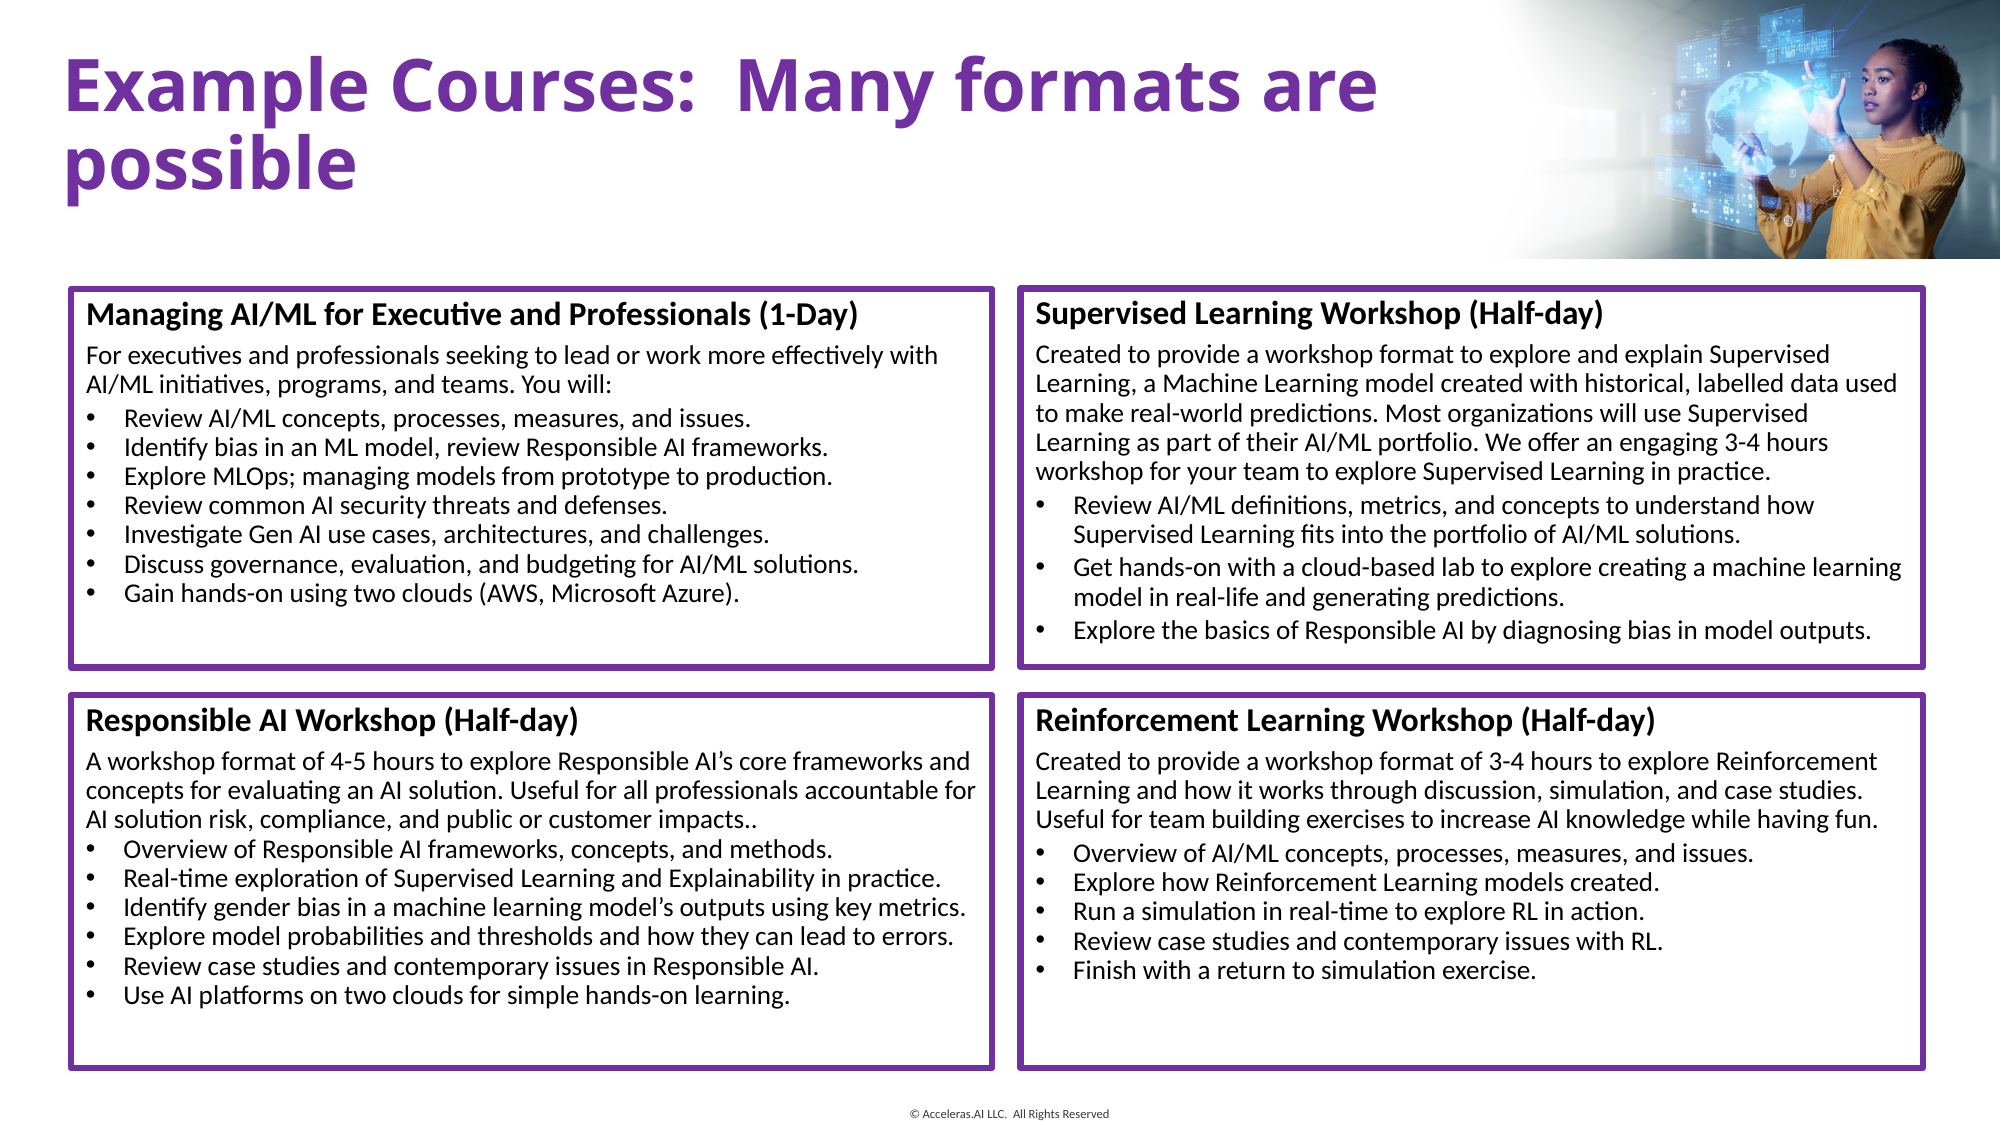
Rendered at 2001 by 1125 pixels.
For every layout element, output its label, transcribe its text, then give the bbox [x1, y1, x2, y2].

text_box Reinforcement Learning Workshop (Half-day) Created to provide a workshop format of 3-4 hours to explore Reinforcement Learning and how it works through discussion, simulation, and case studies. Useful for team building exercises to increase AI knowledge while having fun. Overview of AI/ML concepts, processes, measures, and issues. Explore how Reinforcement Learning models created. Run a simulation in real-time to explore RL in action. Review case studies and contemporary issues with RL. Finish with a return to simulation exercise. [1020, 695, 1923, 1069]
text_box Supervised Learning Workshop (Half-day) Created to provide a workshop format to explore and explain Supervised Learning, a Machine Learning model created with historical, labelled data used to make real-world predictions. Most organizations will use Supervised Learning as part of their AI/ML portfolio. We offer an engaging 3-4 hours workshop for your team to explore Supervised Learning in practice. Review AI/ML definitions, metrics, and concepts to understand how Supervised Learning fits into the portfolio of AI/ML solutions. Get hands-on with a cloud-based lab to explore creating a machine learning model in real-life and generating predictions. Explore the basics of Responsible AI by diagnosing bias in model outputs. [1020, 288, 1923, 667]
picture [1296, 0, 2000, 259]
text_box Responsible AI Workshop (Half-day) A workshop format of 4-5 hours to explore Responsible AI’s core frameworks and concepts for evaluating an AI solution. Useful for all professionals accountable for AI solution risk, compliance, and public or customer impacts.. Overview of Responsible AI frameworks, concepts, and methods. Real-time exploration of Supervised Learning and Explainability in practice. Identify gender bias in a machine learning model’s outputs using key metrics. Explore model probabilities and thresholds and how they can lead to errors. Review case studies and contemporary issues in Responsible AI. Use AI platforms on two clouds for simple hands-on learning. [70, 695, 992, 1069]
title Example Courses: Many formats are possible [47, 41, 1296, 214]
list Managing AI/ML for Executive and Professionals (1-Day) For executives and professionals seeking to lead or work more effectively with AI/ML initiatives, programs, and teams. You will: Review AI/ML concepts, processes, measures, and issues. Identify bias in an ML model, review Responsible AI frameworks. Explore MLOps; managing models from prototype to production. Review common AI security threats and defenses. Investigate Gen AI use cases, architectures, and challenges. Discuss governance, evaluation, and budgeting for AI/ML solutions. Gain hands-on using two clouds (AWS, Microsoft Azure). [70, 289, 992, 668]
